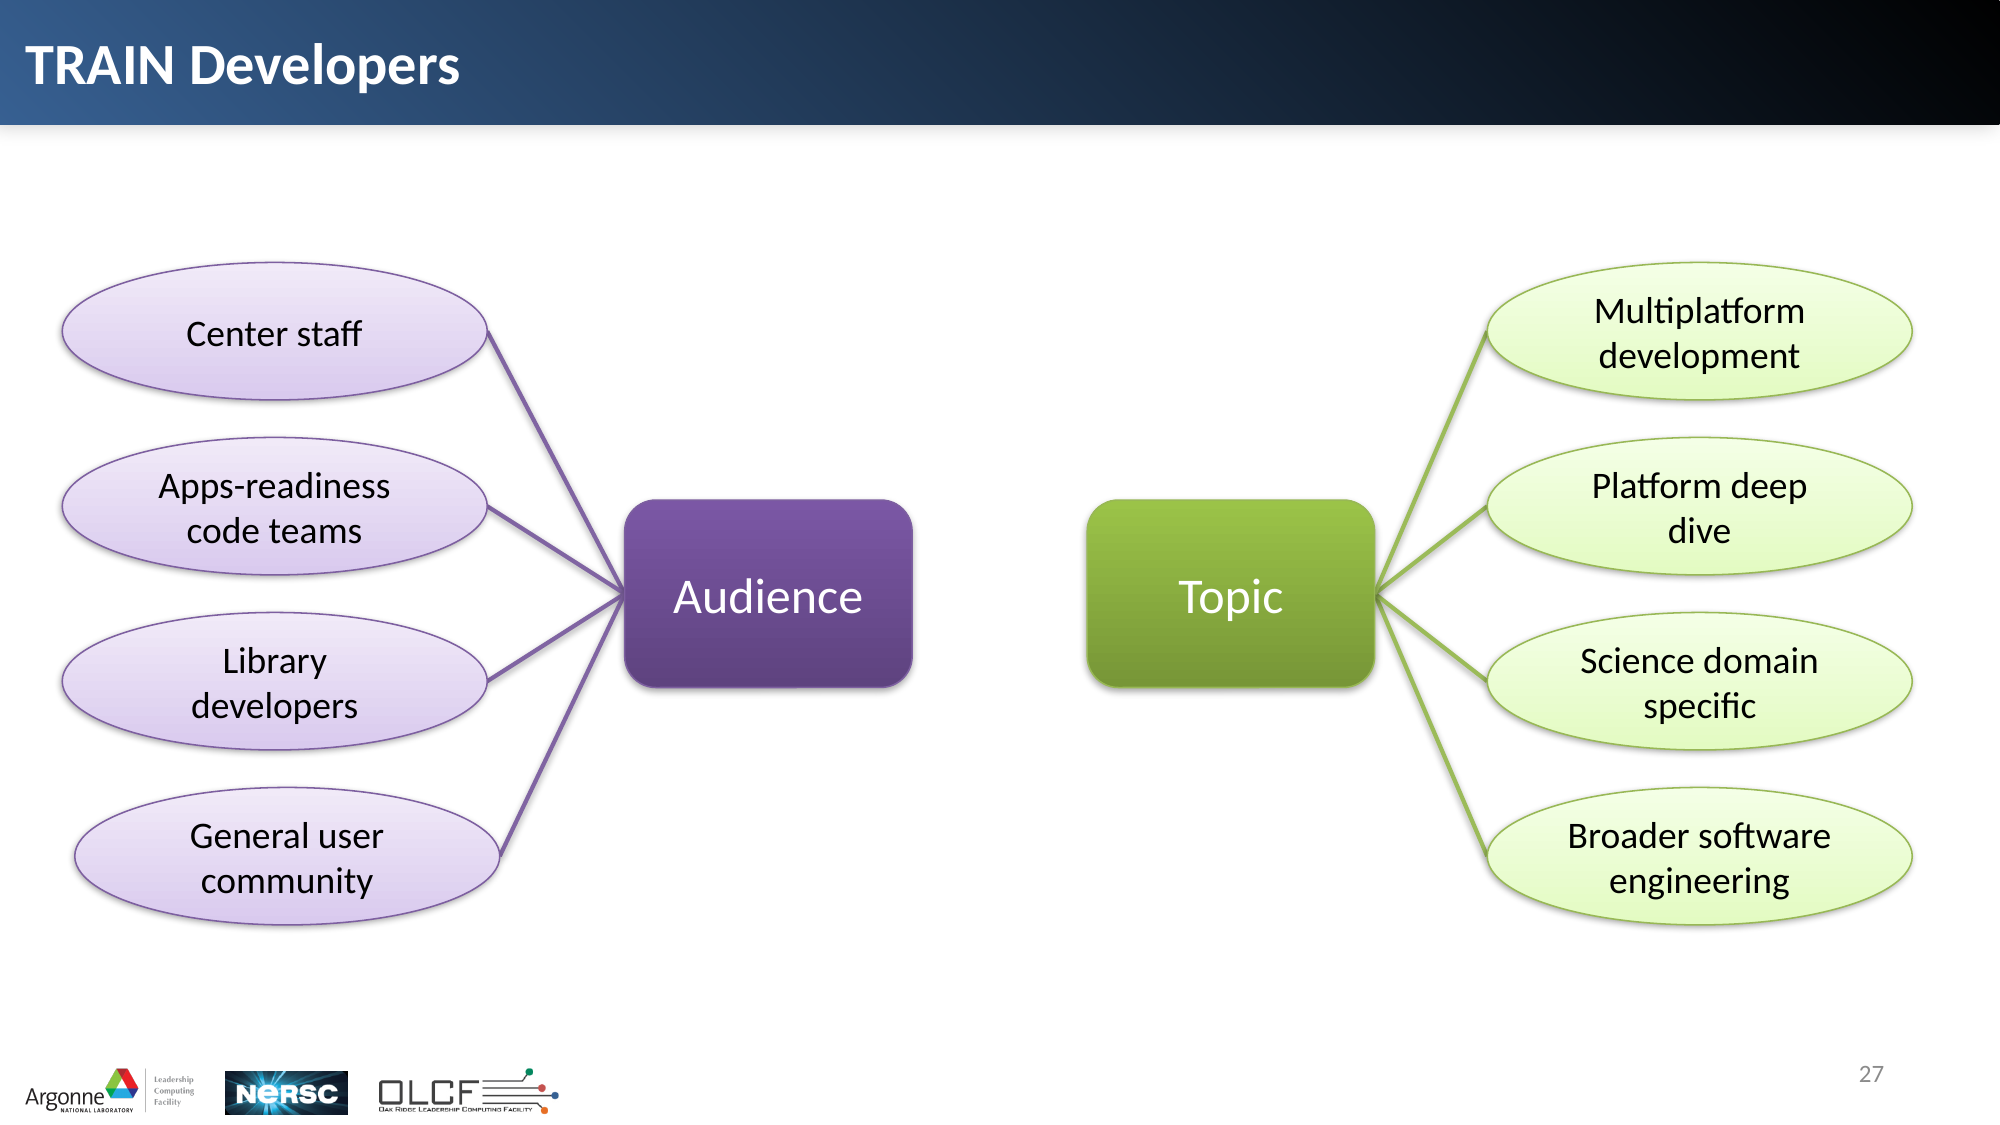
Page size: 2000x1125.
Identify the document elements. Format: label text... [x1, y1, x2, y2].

text_box Topic [1086, 499, 1368, 689]
text_box Science domain specific [1493, 611, 1914, 751]
text_box Library developers [61, 611, 487, 751]
slide_number 27 [1432, 1042, 1900, 1103]
text_box Center staff [61, 261, 488, 401]
title TRAIN Developers [10, 2, 1810, 120]
picture [374, 1064, 563, 1120]
picture [225, 1071, 348, 1115]
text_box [1374, 330, 1488, 594]
text_box Apps-readiness code teams [61, 436, 481, 576]
text_box Audience [631, 499, 913, 689]
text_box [499, 593, 625, 857]
text_box Broader software engineering [1488, 786, 1914, 926]
text_box Platform deep dive [1493, 436, 1914, 576]
text_box General user community [74, 786, 499, 926]
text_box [1374, 690, 1488, 857]
text_box Multiplatform development [1486, 261, 1914, 401]
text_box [486, 593, 498, 682]
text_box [1374, 603, 1488, 682]
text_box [486, 505, 625, 593]
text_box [486, 330, 625, 505]
